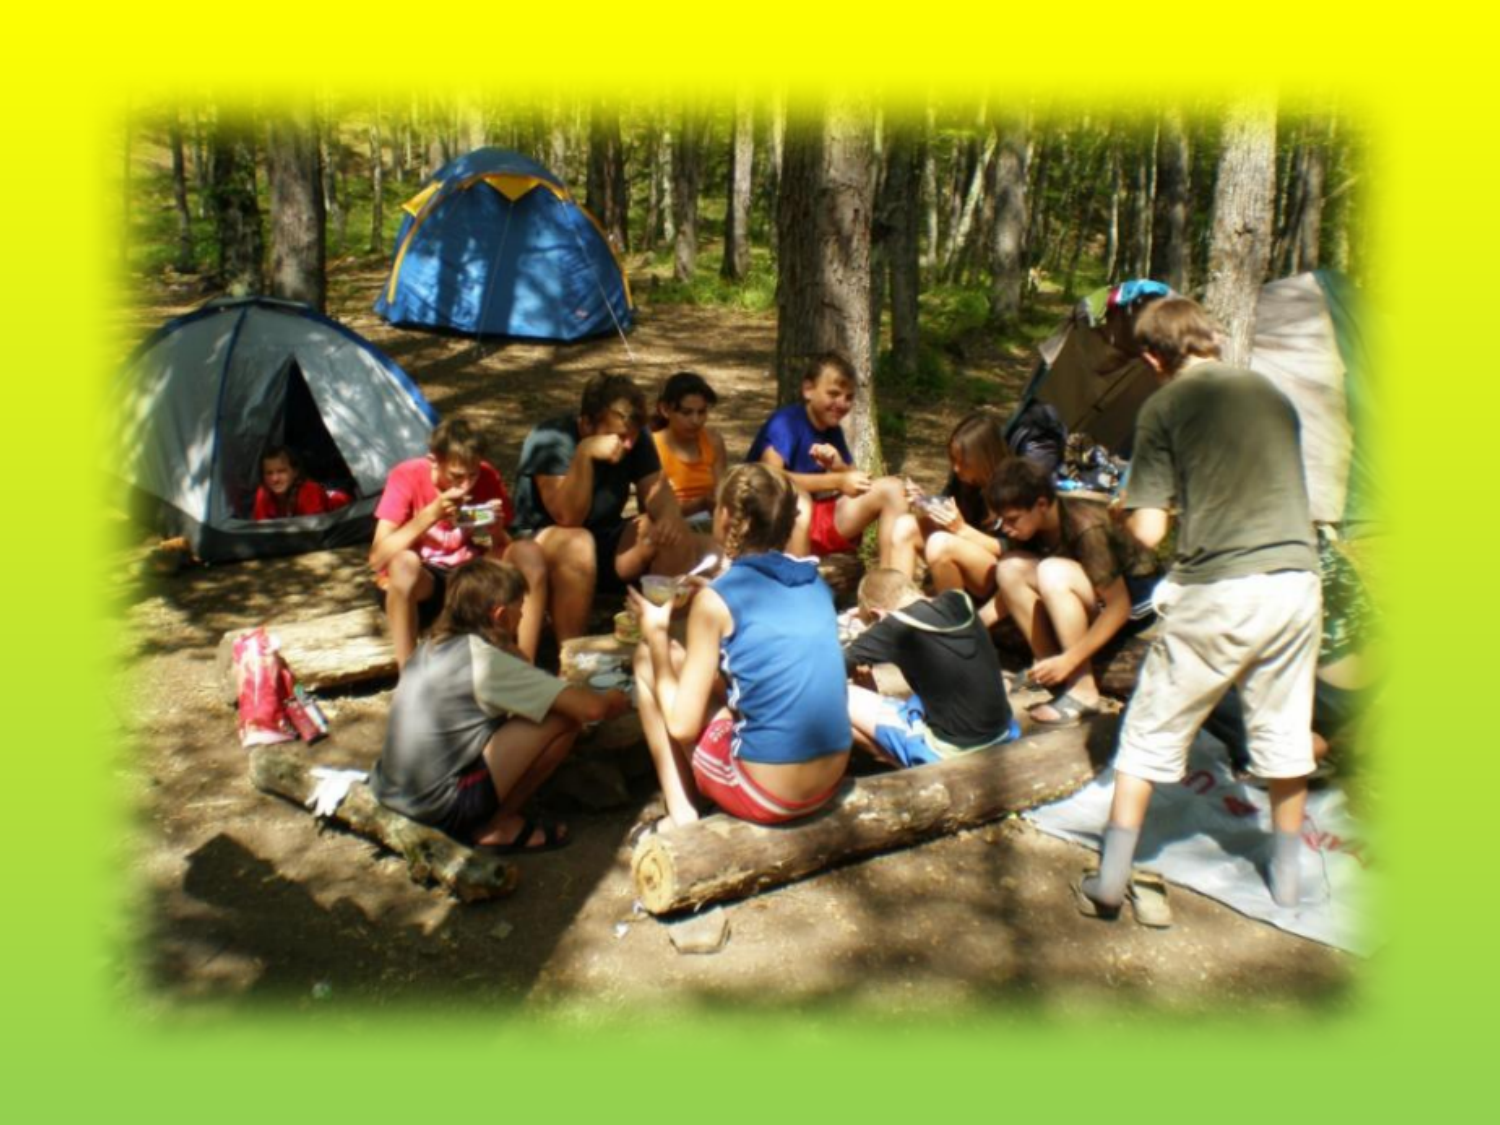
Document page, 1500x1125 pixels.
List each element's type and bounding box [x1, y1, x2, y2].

picture [81, 70, 1407, 1064]
